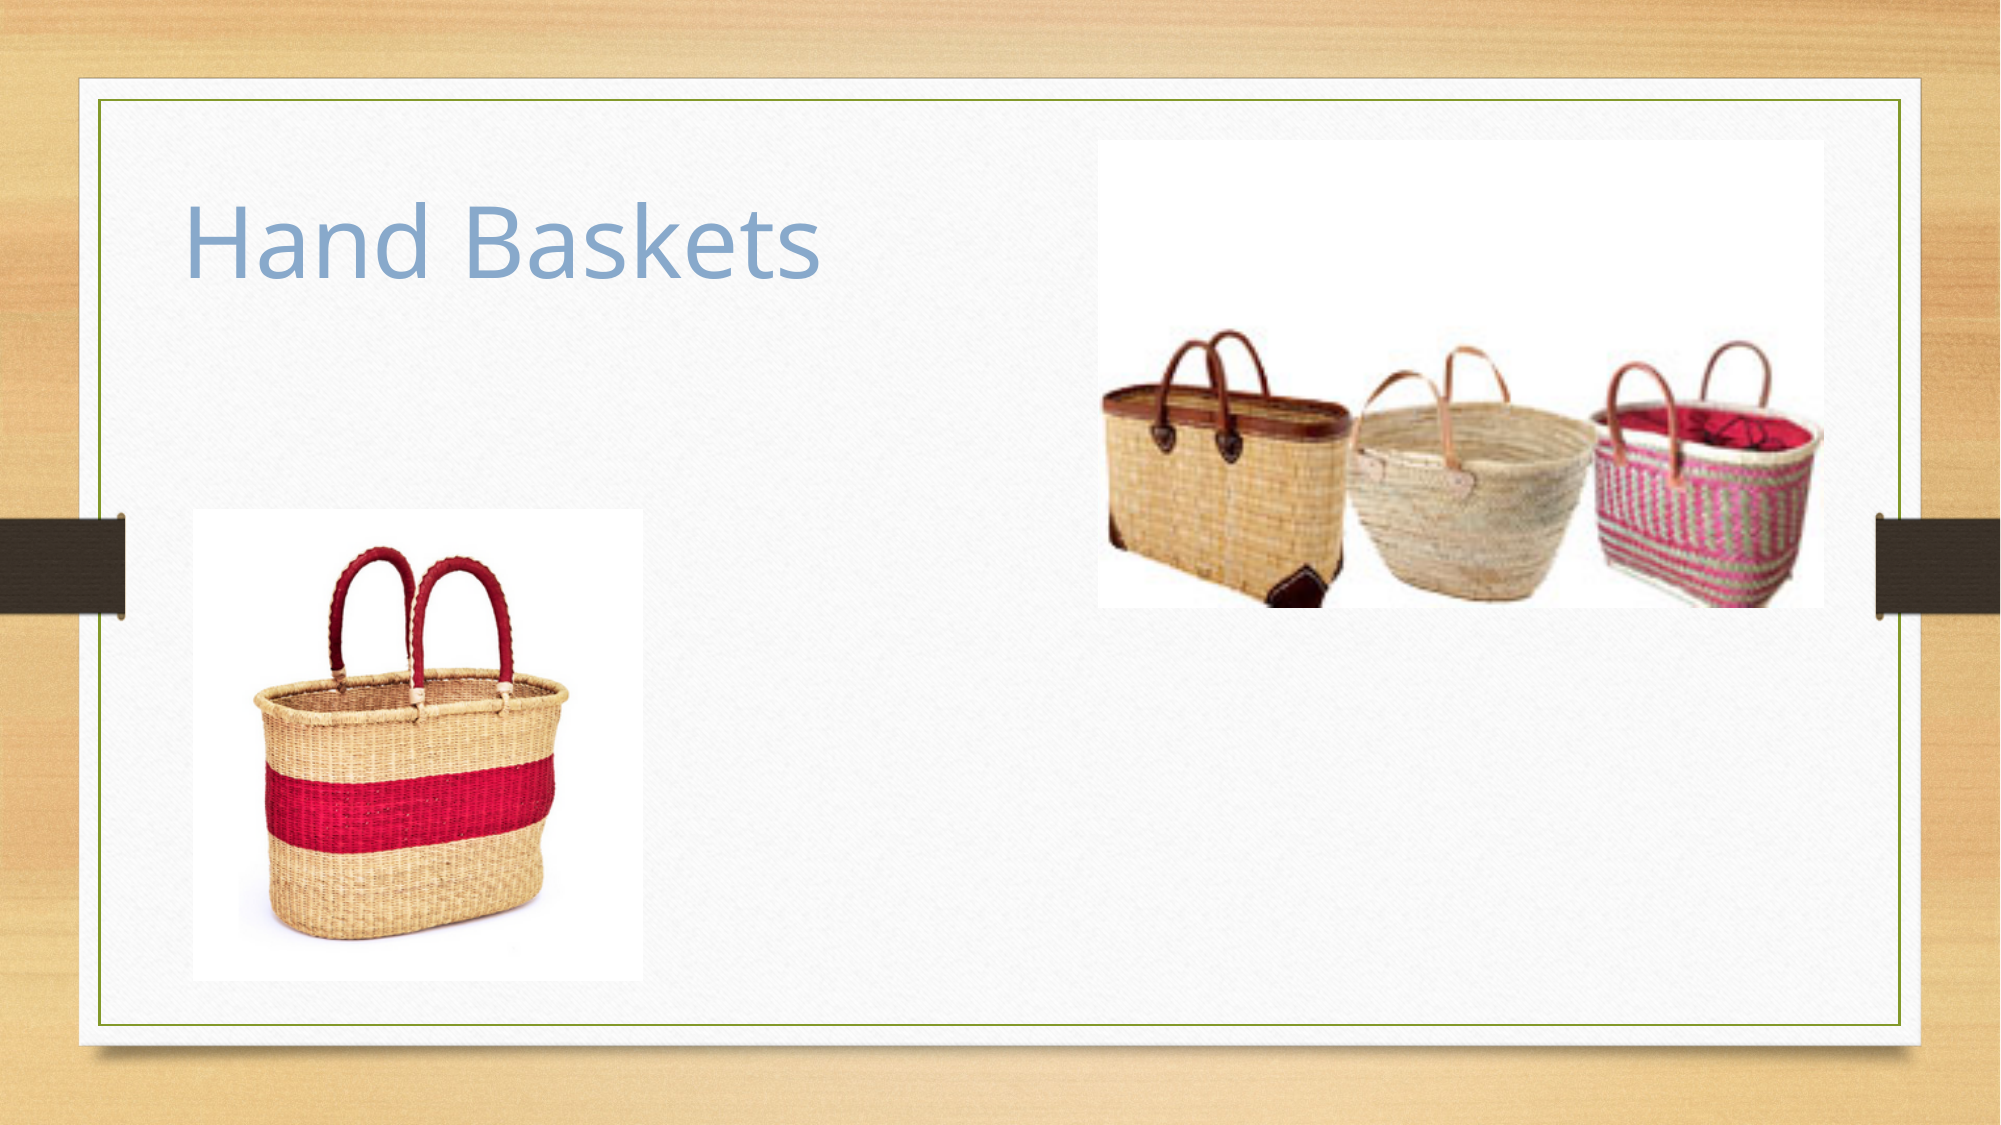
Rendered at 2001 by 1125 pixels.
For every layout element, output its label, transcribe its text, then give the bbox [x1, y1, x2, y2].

picture [0, 0, 2001, 1125]
text_box Hand Baskets [166, 171, 852, 306]
